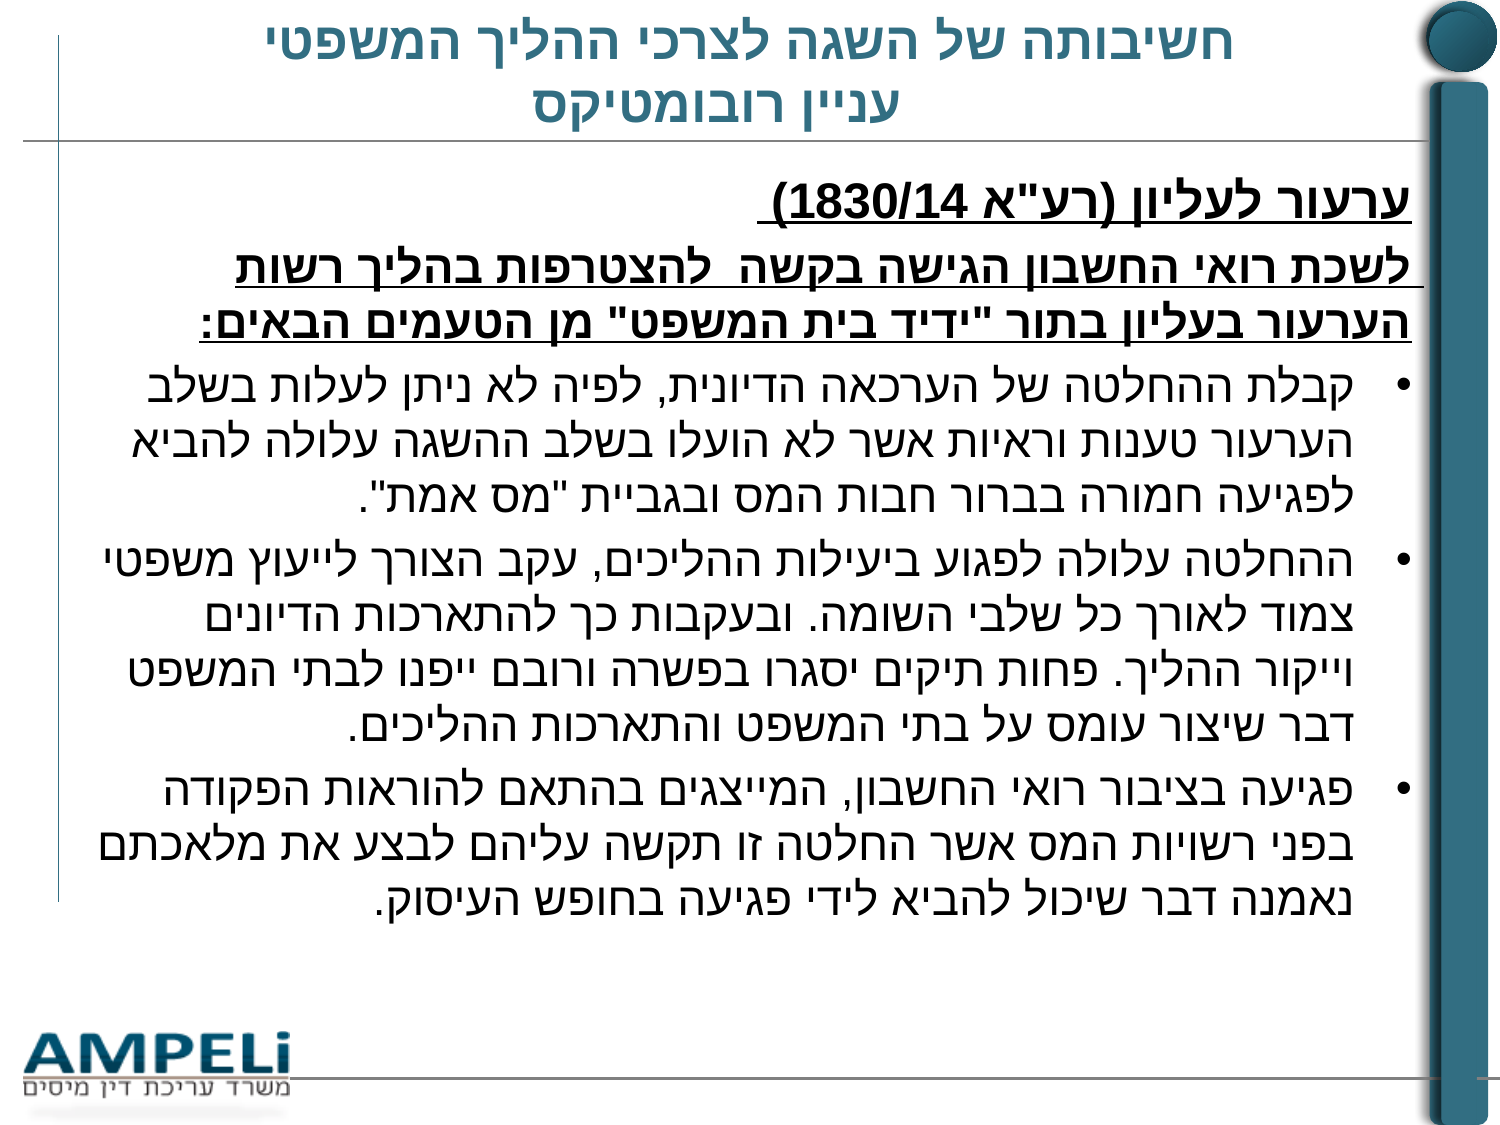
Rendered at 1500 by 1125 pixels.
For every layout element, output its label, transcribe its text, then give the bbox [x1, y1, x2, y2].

list ערעור לעליון (רע"א 1830/14) לשכת רואי החשבון הגישה בקשה להצטרפות בהליך רשות הערעור בעליון בתור "ידיד בית המשפט" מן הטעמים הבאים: קבלת ההחלטה של הערכאה הדיונית, לפיה לא ניתן לעלות בשלב הערעור טענות וראיות אשר לא הועלו בשלב ההשגה עלולה להביא לפגיעה חמורה בברור חבות המס ובגביית "מס אמת". ההחלטה עלולה לפגוע ביעילות ההליכים, עקב הצורך לייעוץ משפטי צמוד לאורך כל שלבי השומה. ובעקבות כך להתארכות הדיונים וייקור ההליך. פחות תיקים יסגרו בפשרה ורובם ייפנו לבתי המשפט דבר שיצור עומס על בתי המשפט והתארכות ההליכים. פגיעה בציבור רואי החשבון, המייצגים בהתאם להוראות הפקודה בפני רשויות המס אשר החלטה זו תקשה עליהם לבצע את מלאכתם נאמנה דבר שיכול להביא לידי פגיעה בחופש העיסוק. [76, 160, 1427, 982]
title חשיבותה של השגה לצרכי ההליך המשפטי עניין רובומטיקס [75, 0, 1425, 141]
picture [23, 1031, 290, 1125]
